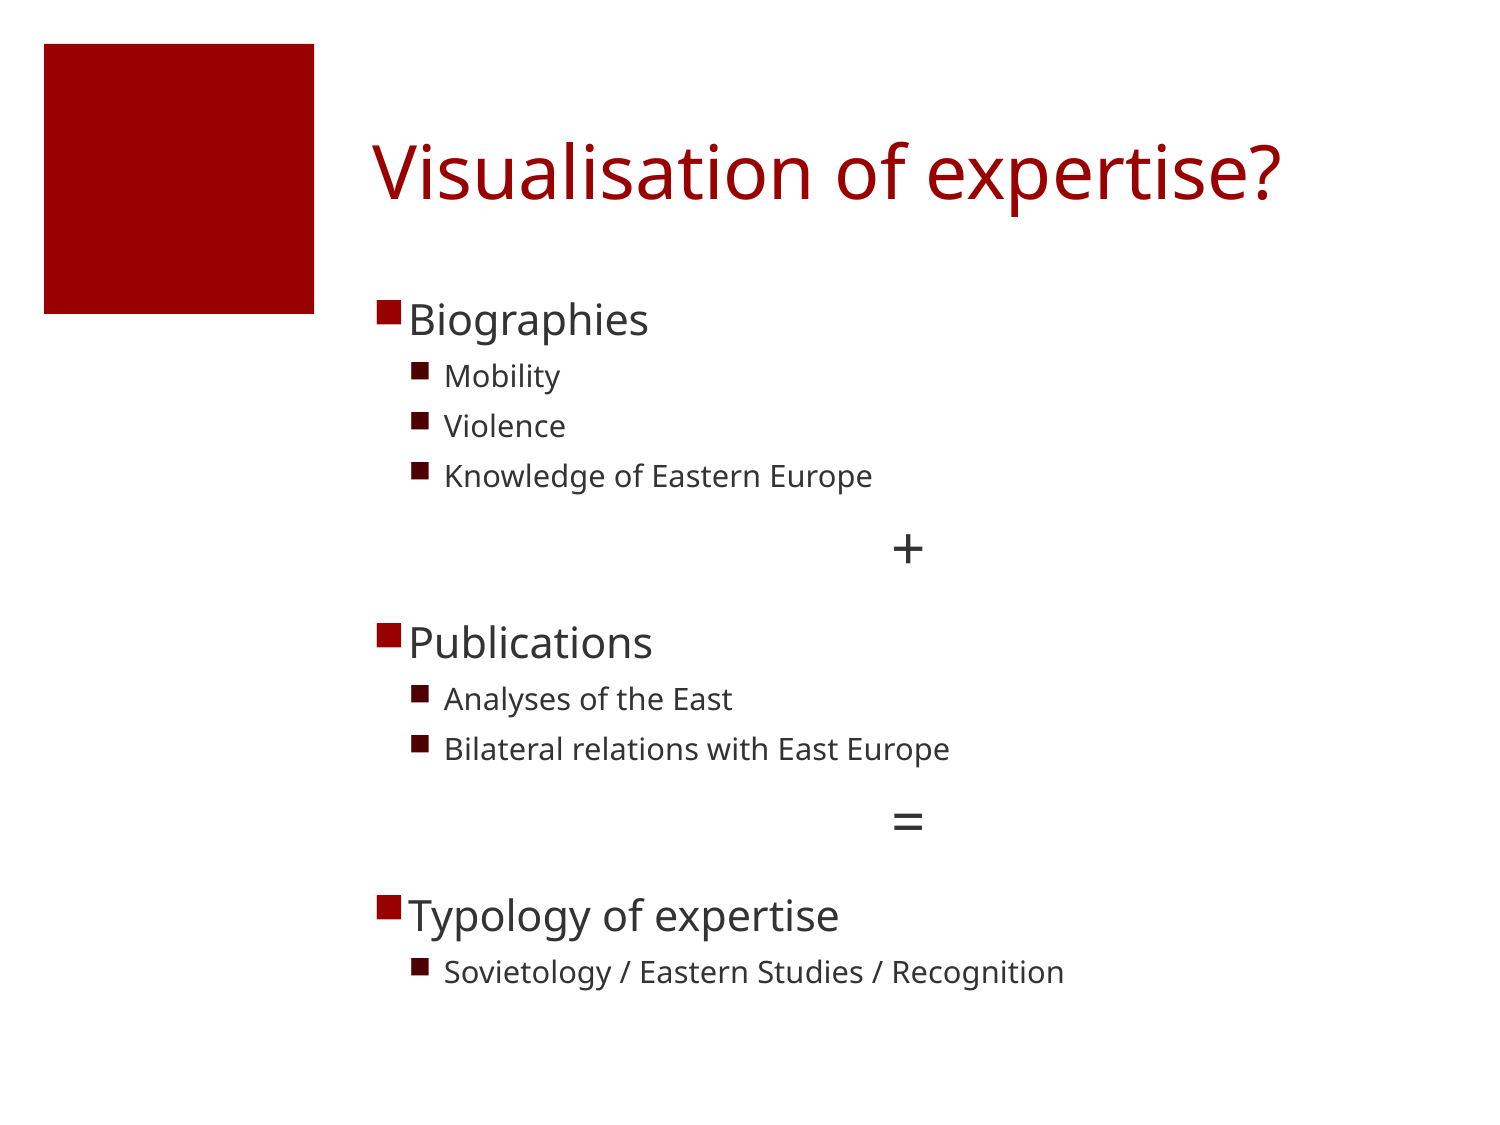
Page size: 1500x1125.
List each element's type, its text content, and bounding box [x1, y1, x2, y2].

list Biographies Mobility Violence Knowledge of Eastern Europe + Publications Analyses of the East Bilateral relations with East Europe = Typology of expertise Sovietology / Eastern Studies / Recognition [357, 279, 1425, 1005]
title Visualisation of expertise? [357, 34, 1425, 222]
